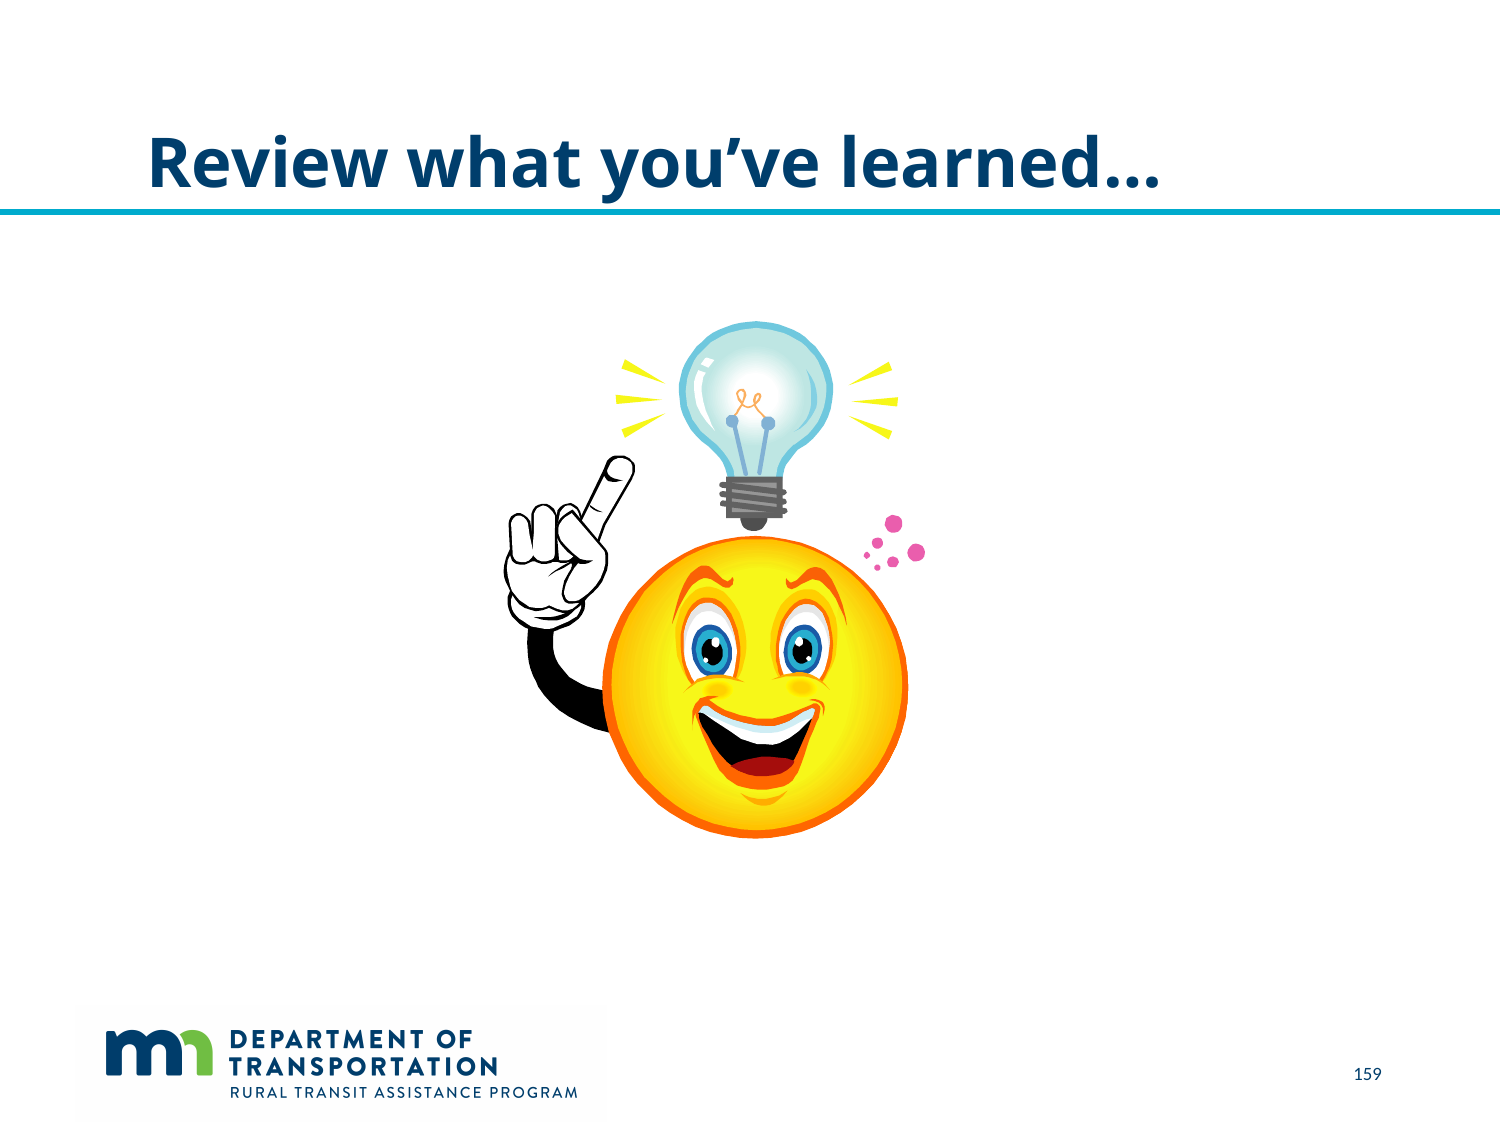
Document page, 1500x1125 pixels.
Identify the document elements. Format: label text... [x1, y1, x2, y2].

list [501, 319, 927, 841]
title Review what you’ve learned… [131, 56, 1426, 274]
picture [75, 1005, 607, 1122]
slide_number 159 [1059, 1042, 1397, 1103]
